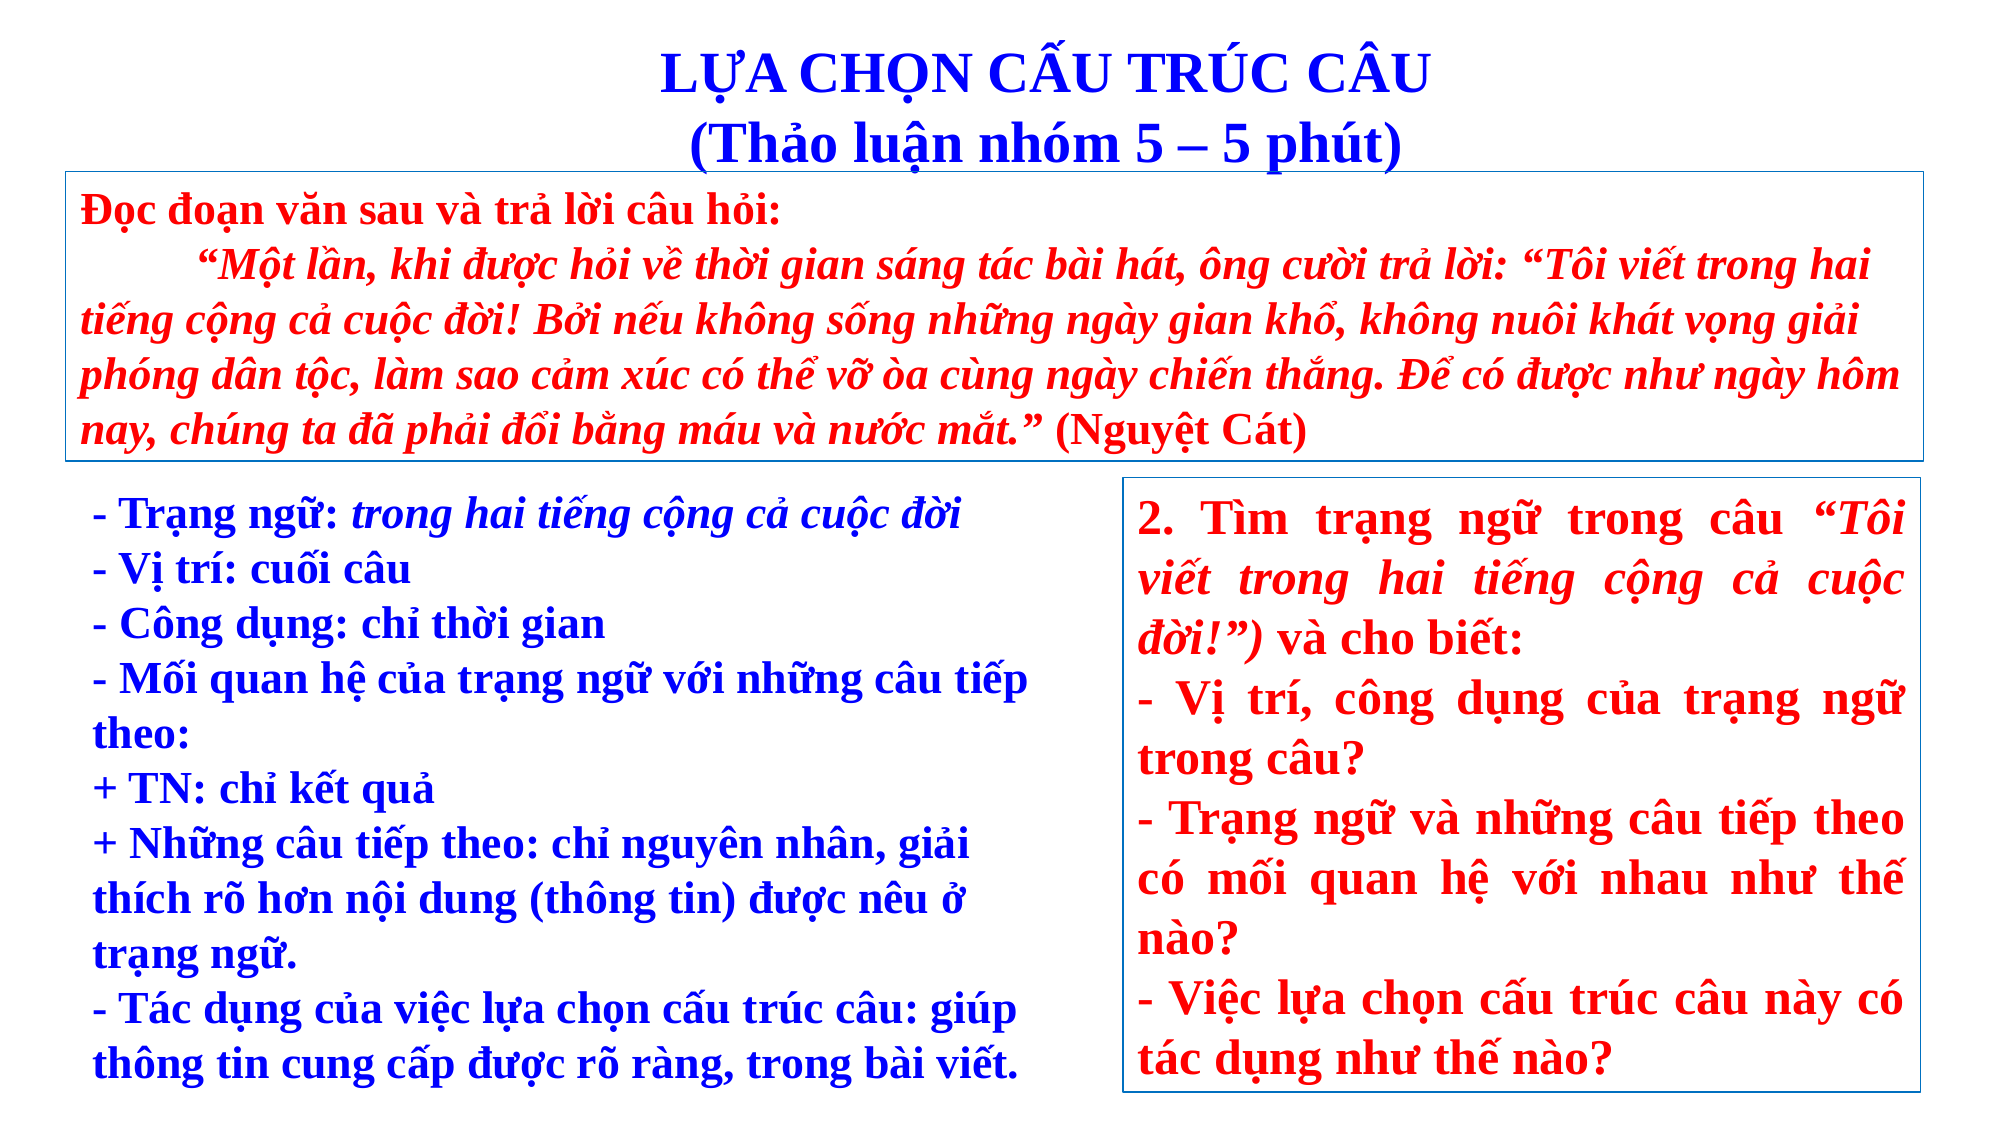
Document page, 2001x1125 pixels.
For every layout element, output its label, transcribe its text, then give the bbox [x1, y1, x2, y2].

text_box 2. Tìm trạng ngữ trong câu “Tôi viết trong hai tiếng cộng cả cuộc đời!”) và cho biết: - Vị trí, công dụng của trạng ngữ trong câu? - Trạng ngữ và những câu tiếp theo có mối quan hệ với nhau như thế nào? - Việc lựa chọn cấu trúc câu này có tác dụng như thế nào? [1123, 477, 1921, 1093]
text_box - Trạng ngữ: trong hai tiếng cộng cả cuộc đời - Vị trí: cuối câu ­- Công dụng: chỉ thời gian - Mối quan hệ của trạng ngữ với những câu tiếp theo: + TN: chỉ kết quả + Những câu tiếp theo: chỉ nguyên nhân, giải thích rõ hơn nội dung (thông tin) được nêu ở trạng ngữ. - Tác dụng của việc lựa chọn cấu trúc câu: giúp thông tin cung cấp được rõ ràng, trong bài viết. [77, 475, 1085, 1096]
text_box Đọc đoạn văn sau và trả lời câu hỏi: “Một lần, khi được hỏi về thời gian sáng tác bài hát, ông cười trả lời: “Tôi viết trong hai tiếng cộng cả cuộc đời! Bởi nếu không sống những ngày gian khổ, không nuôi khát vọng giải phóng dân tộc, làm sao cảm xúc có thể vỡ òa cùng ngày chiến thắng. Để có được như ngày hôm nay, chúng ta đã phải đổi bằng máu và nước mắt.” (Nguyệt Cát) [65, 171, 1924, 462]
text_box LỰA CHỌN CẤU TRÚC CÂU (Thảo luận nhóm 5 – 5 phút) [629, 27, 1464, 171]
